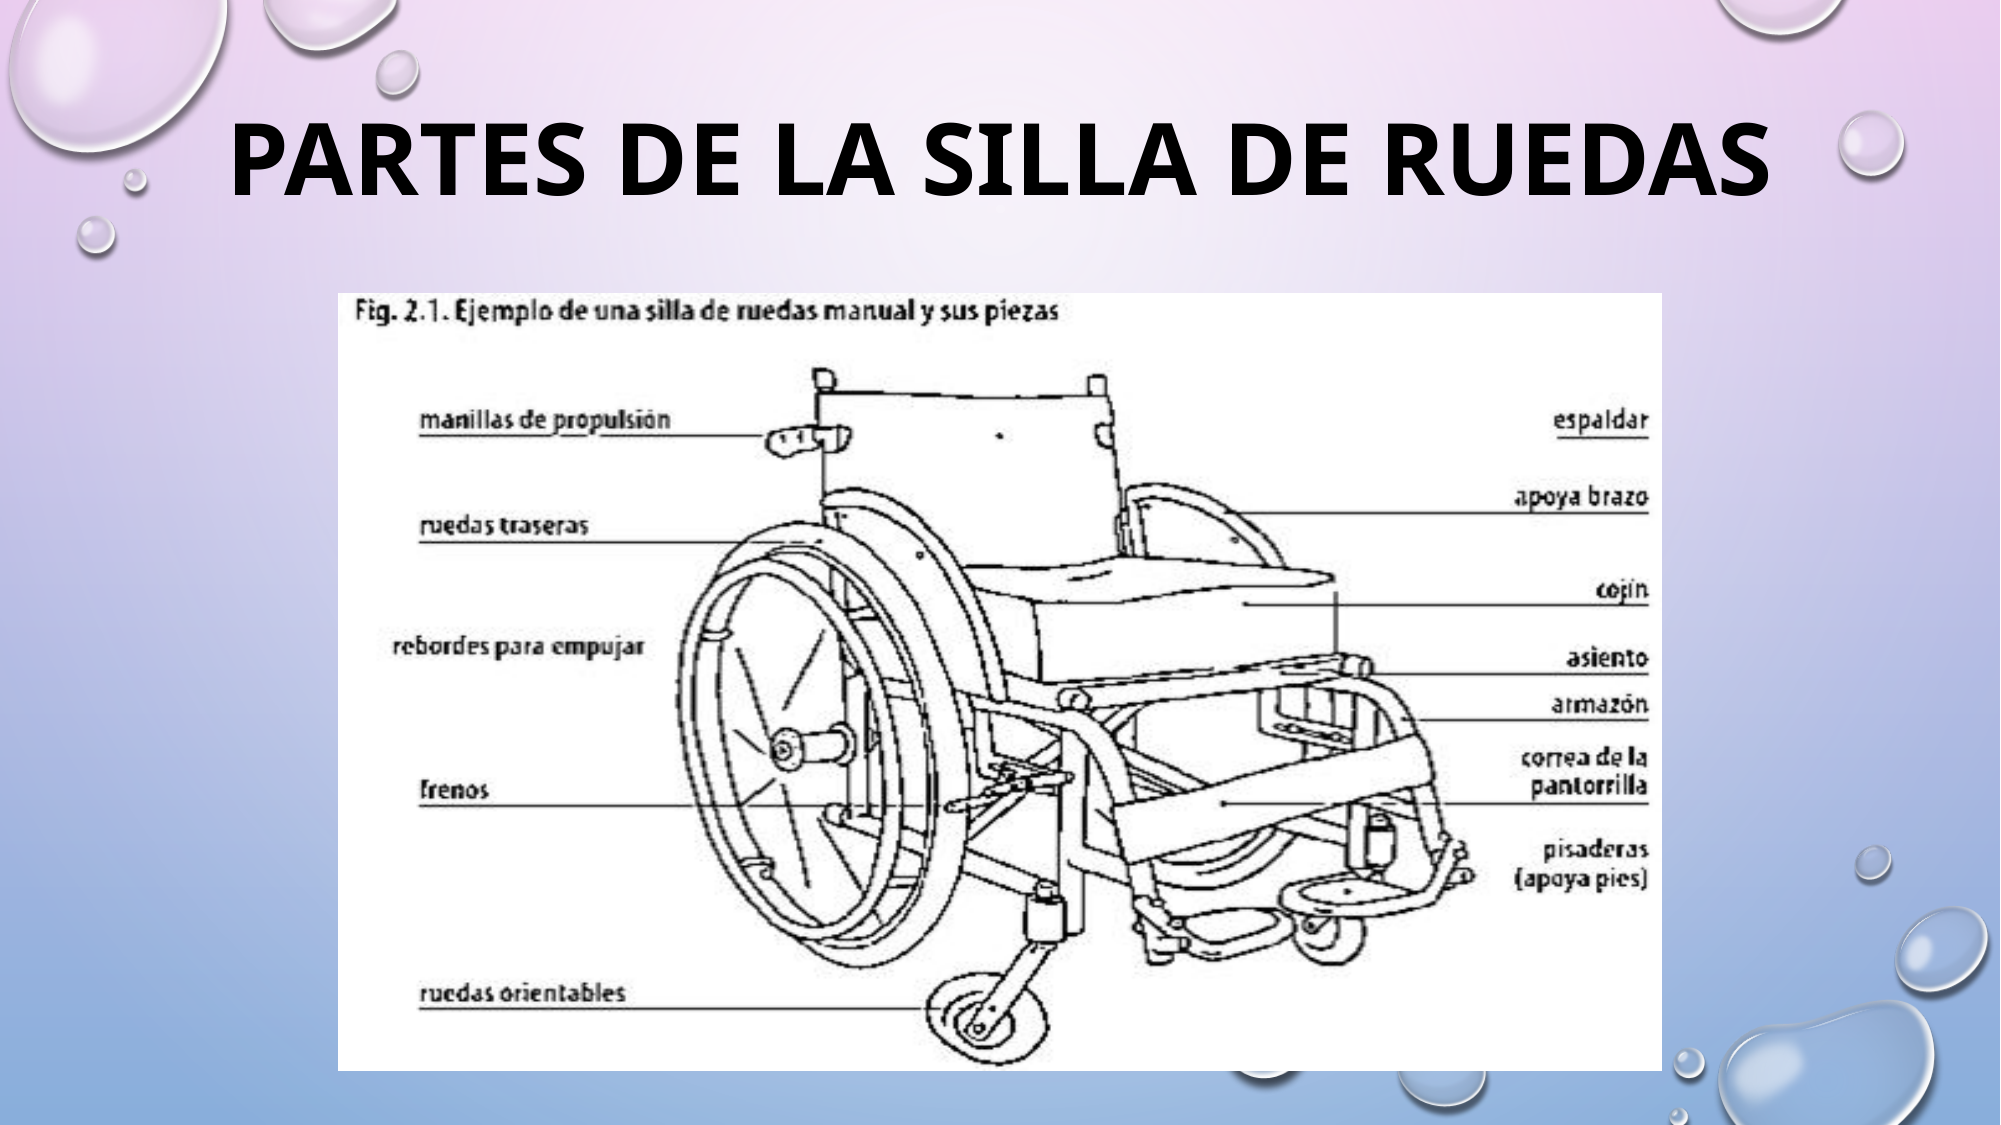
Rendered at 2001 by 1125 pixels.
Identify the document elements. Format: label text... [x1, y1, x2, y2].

title partes de la silla de ruedas [149, 31, 1851, 294]
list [338, 293, 1662, 1072]
picture [0, 0, 2000, 1125]
